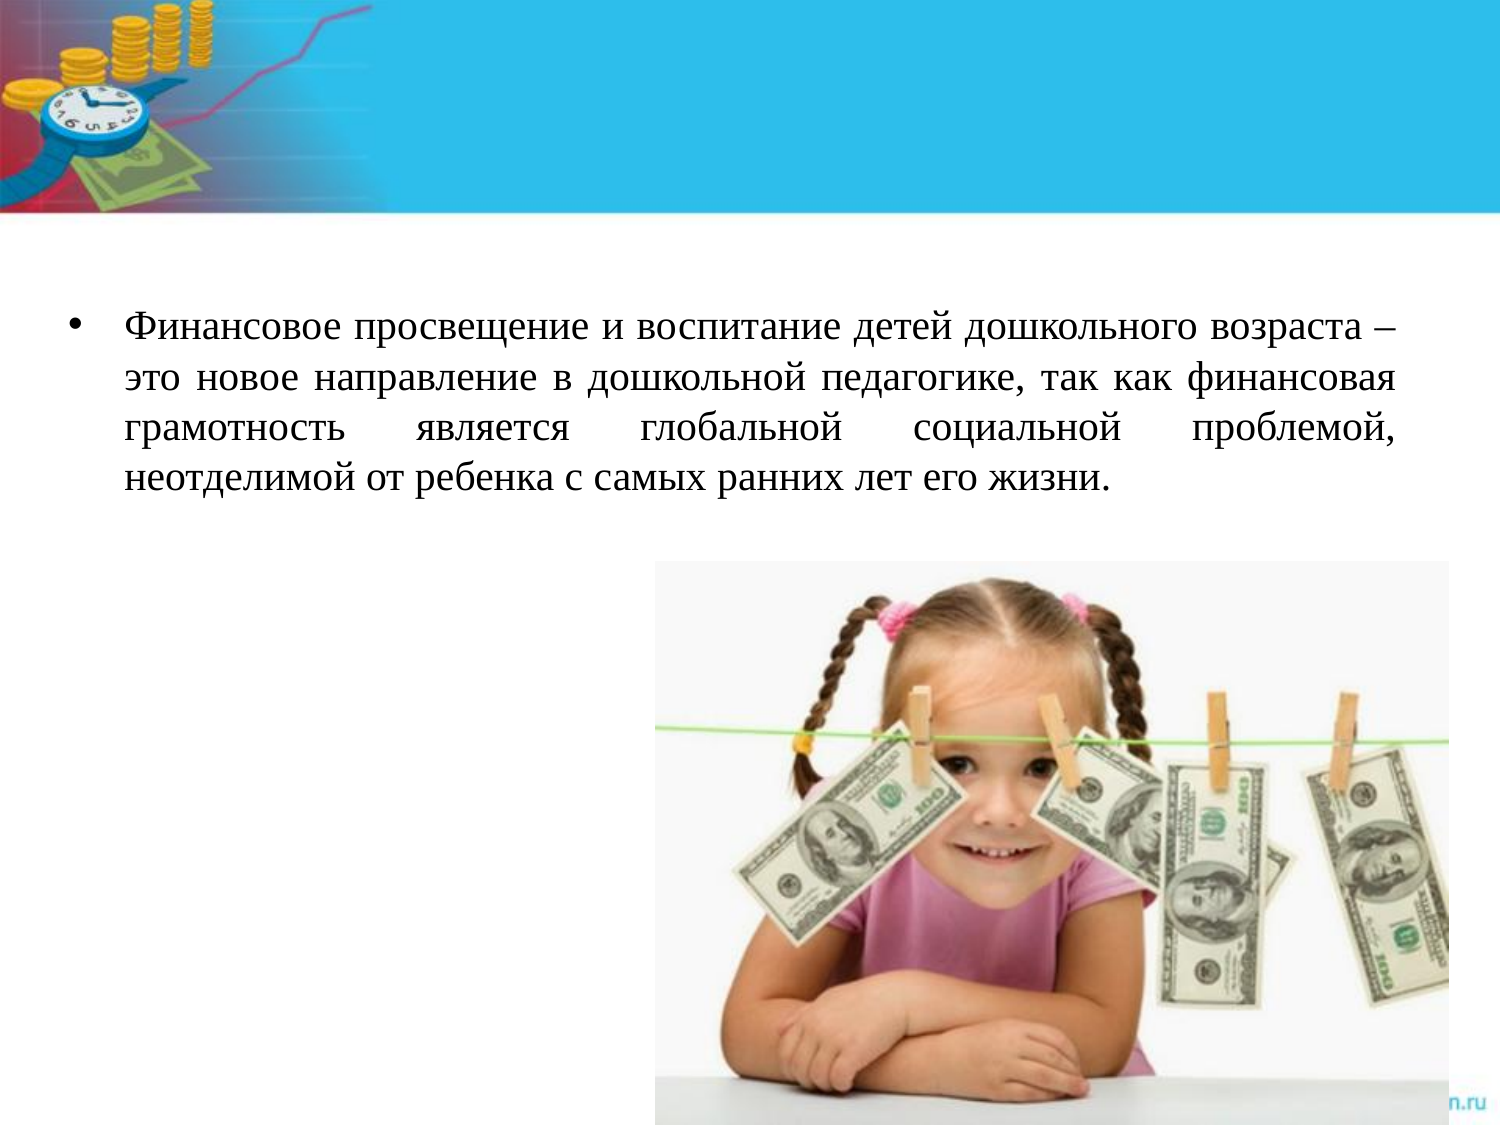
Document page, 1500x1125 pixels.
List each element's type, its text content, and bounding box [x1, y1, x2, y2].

picture [0, 0, 1500, 1125]
list Финансовое просвещение и воспитание детей дошкольного возраста – это новое направление в дошкольной педагогике, так как финансовая грамотность является глобальной социальной проблемой, неотделимой от ребенка с самых ранних лет его жизни. [53, 290, 1412, 1000]
